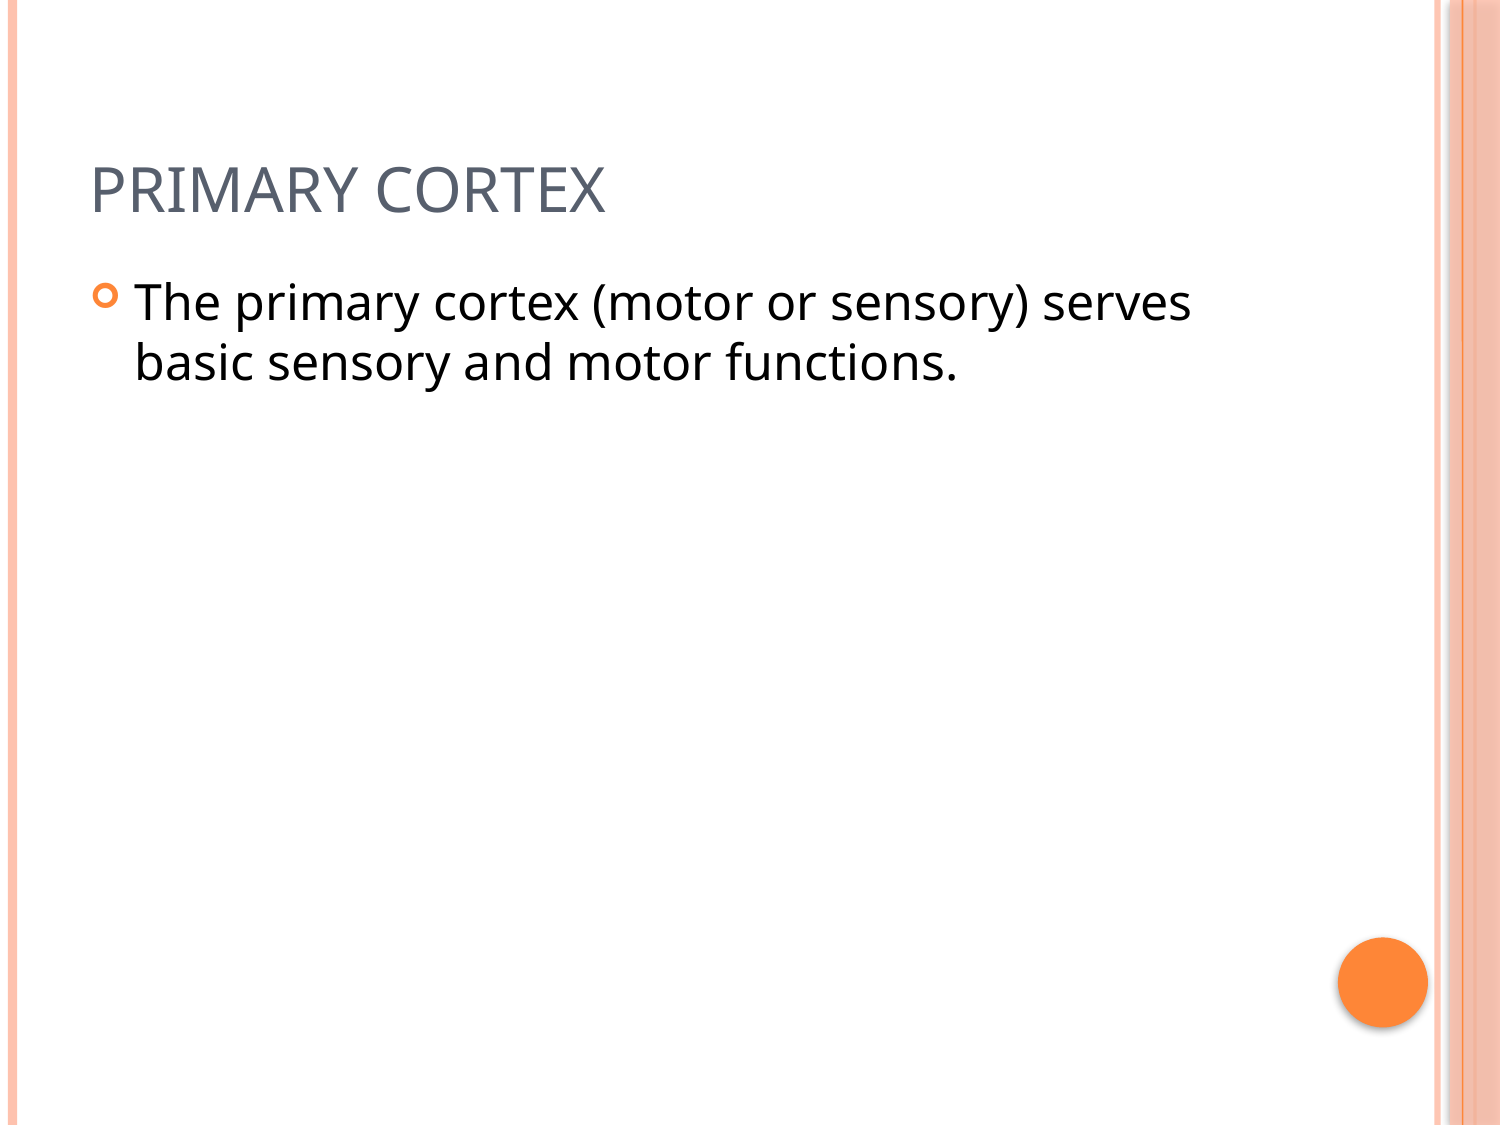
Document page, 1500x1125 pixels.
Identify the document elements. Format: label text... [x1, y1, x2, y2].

list The primary cortex (motor or sensory) serves basic sensory and motor functions. [75, 262, 1300, 1062]
title Primary Cortex [75, 45, 1300, 233]
